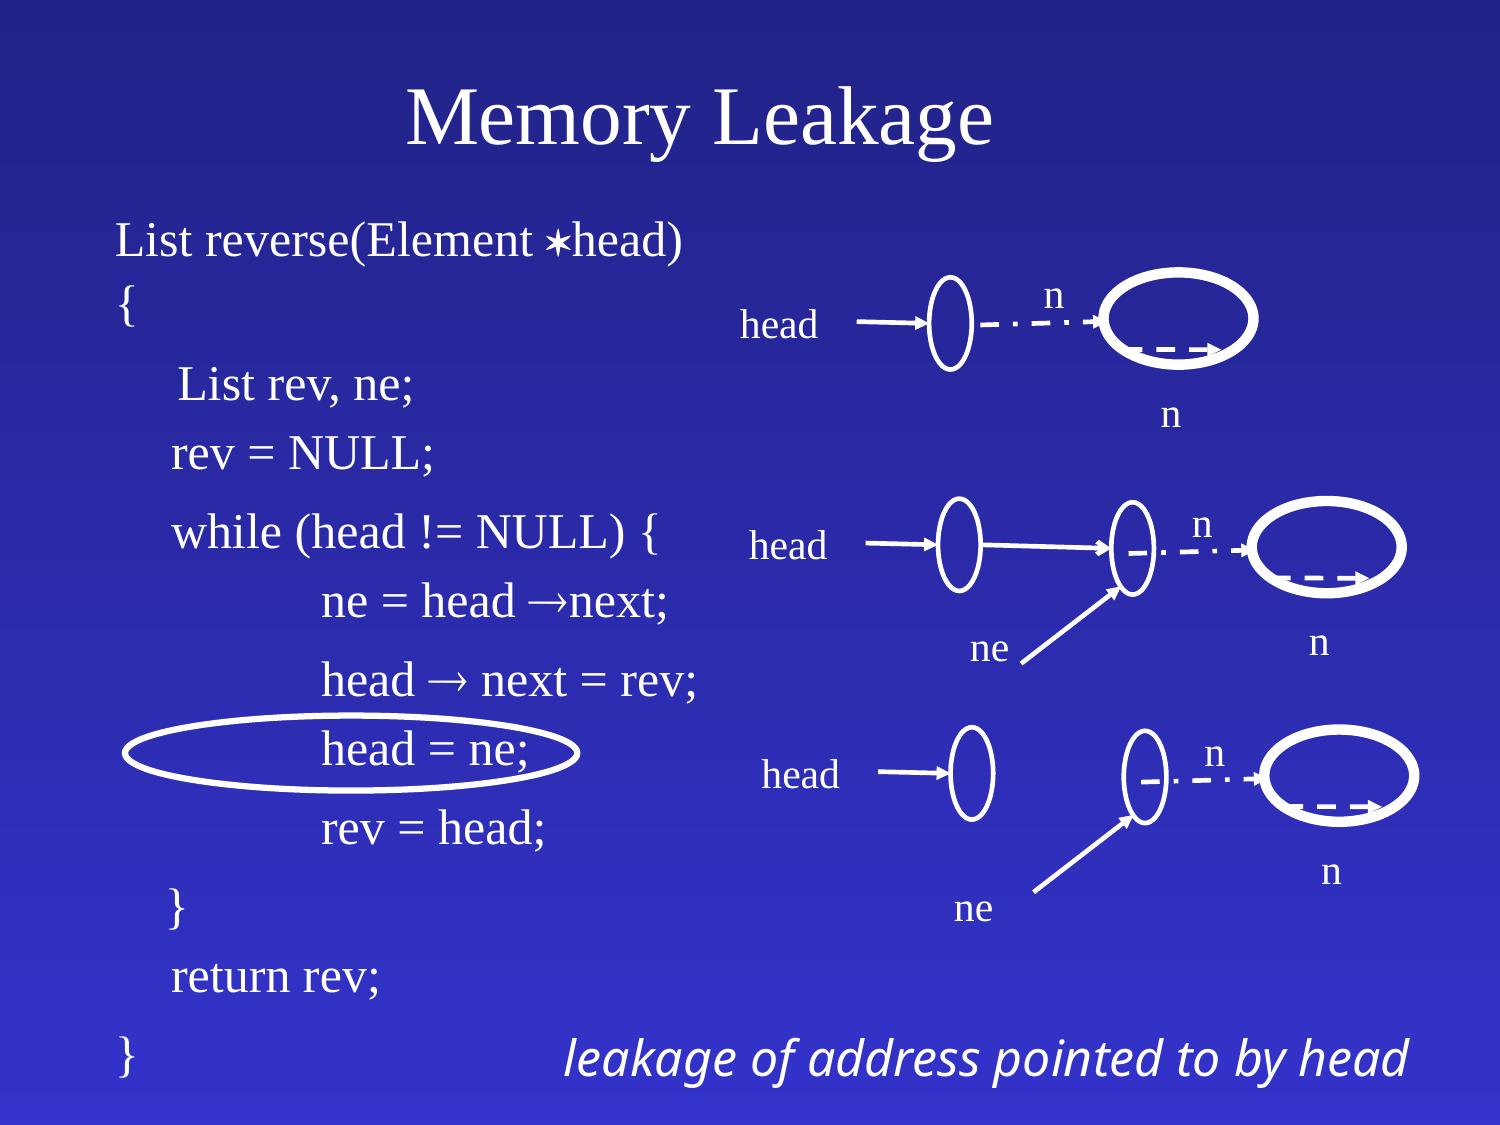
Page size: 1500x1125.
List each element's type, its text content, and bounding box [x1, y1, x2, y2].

text_box [938, 498, 981, 591]
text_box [124, 715, 1460, 1125]
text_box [1020, 586, 1122, 664]
text_box n [1177, 488, 1263, 554]
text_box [980, 321, 1108, 326]
text_box Analyze f [857, 324, 915, 330]
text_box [1140, 778, 1269, 783]
text_box [929, 277, 972, 370]
text_box [1255, 500, 1402, 579]
text_box Analyze f [866, 546, 924, 551]
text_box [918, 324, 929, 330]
text_box [1106, 272, 1254, 350]
list List reverse(Element head) { List rev, ne; rev = NULL; while (head != NULL) { ne = head next; head  next = rev; head = ne; rev = head; } return rev; } [99, 206, 964, 1078]
text_box n [1028, 259, 1114, 325]
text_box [1271, 577, 1380, 672]
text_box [980, 544, 1112, 549]
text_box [1284, 806, 1392, 901]
text_box [878, 774, 949, 780]
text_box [1033, 814, 1134, 893]
text_box ne [955, 611, 1058, 677]
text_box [1128, 549, 1256, 554]
text_box head [733, 510, 866, 576]
text_box head [725, 289, 857, 354]
text_box [1111, 502, 1154, 595]
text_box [1123, 348, 1232, 444]
title Memory Leakage [62, 49, 1338, 169]
